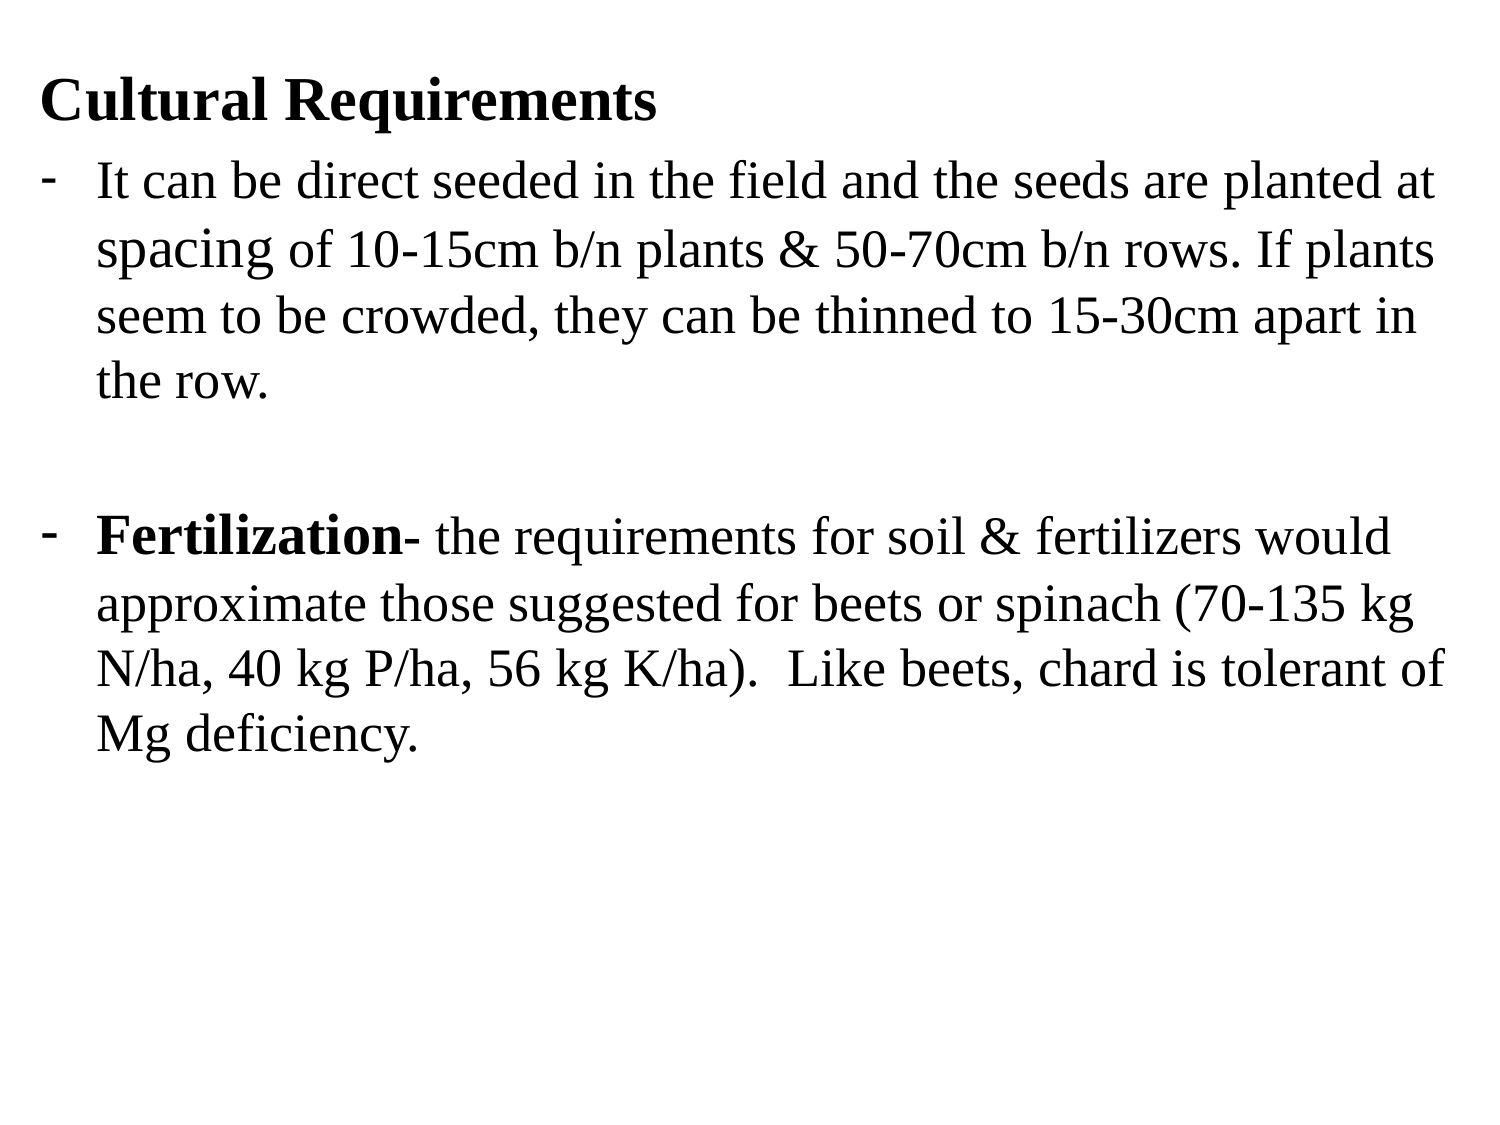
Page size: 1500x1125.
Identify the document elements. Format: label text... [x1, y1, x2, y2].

list Cultural Requirements It can be direct seeded in the field and the seeds are planted at spacing of 10-15cm b/n plants & 50-70cm b/n rows. If plants seem to be crowded, they can be thinned to 15-30cm apart in the row. Fertilization- the requirements for soil & fertilizers would approximate those suggested for beets or spinach (70-135 kg N/ha, 40 kg P/ha, 56 kg K/ha). Like beets, chard is tolerant of Mg deficiency. [24, 50, 1463, 1125]
